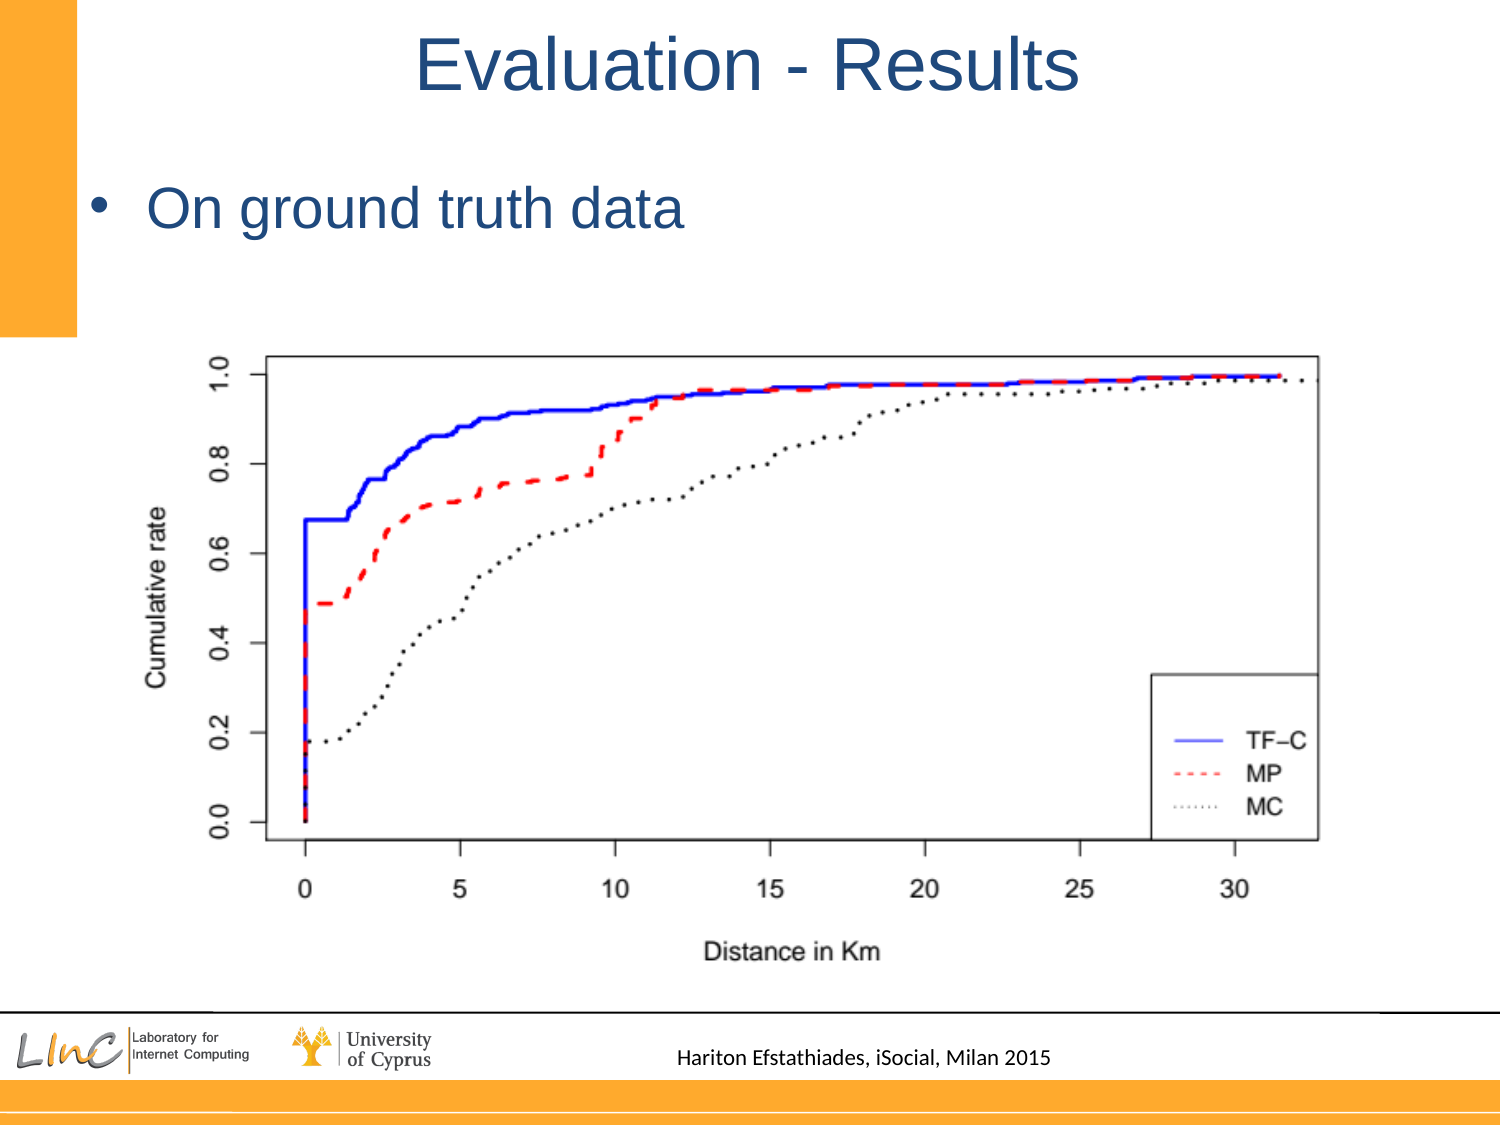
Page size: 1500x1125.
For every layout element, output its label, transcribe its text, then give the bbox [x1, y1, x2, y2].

picture [17, 1025, 250, 1075]
title Evaluation - Results [71, 0, 1425, 121]
list On ground truth data [75, 162, 1450, 905]
picture [137, 227, 1384, 1001]
picture [287, 1019, 438, 1075]
